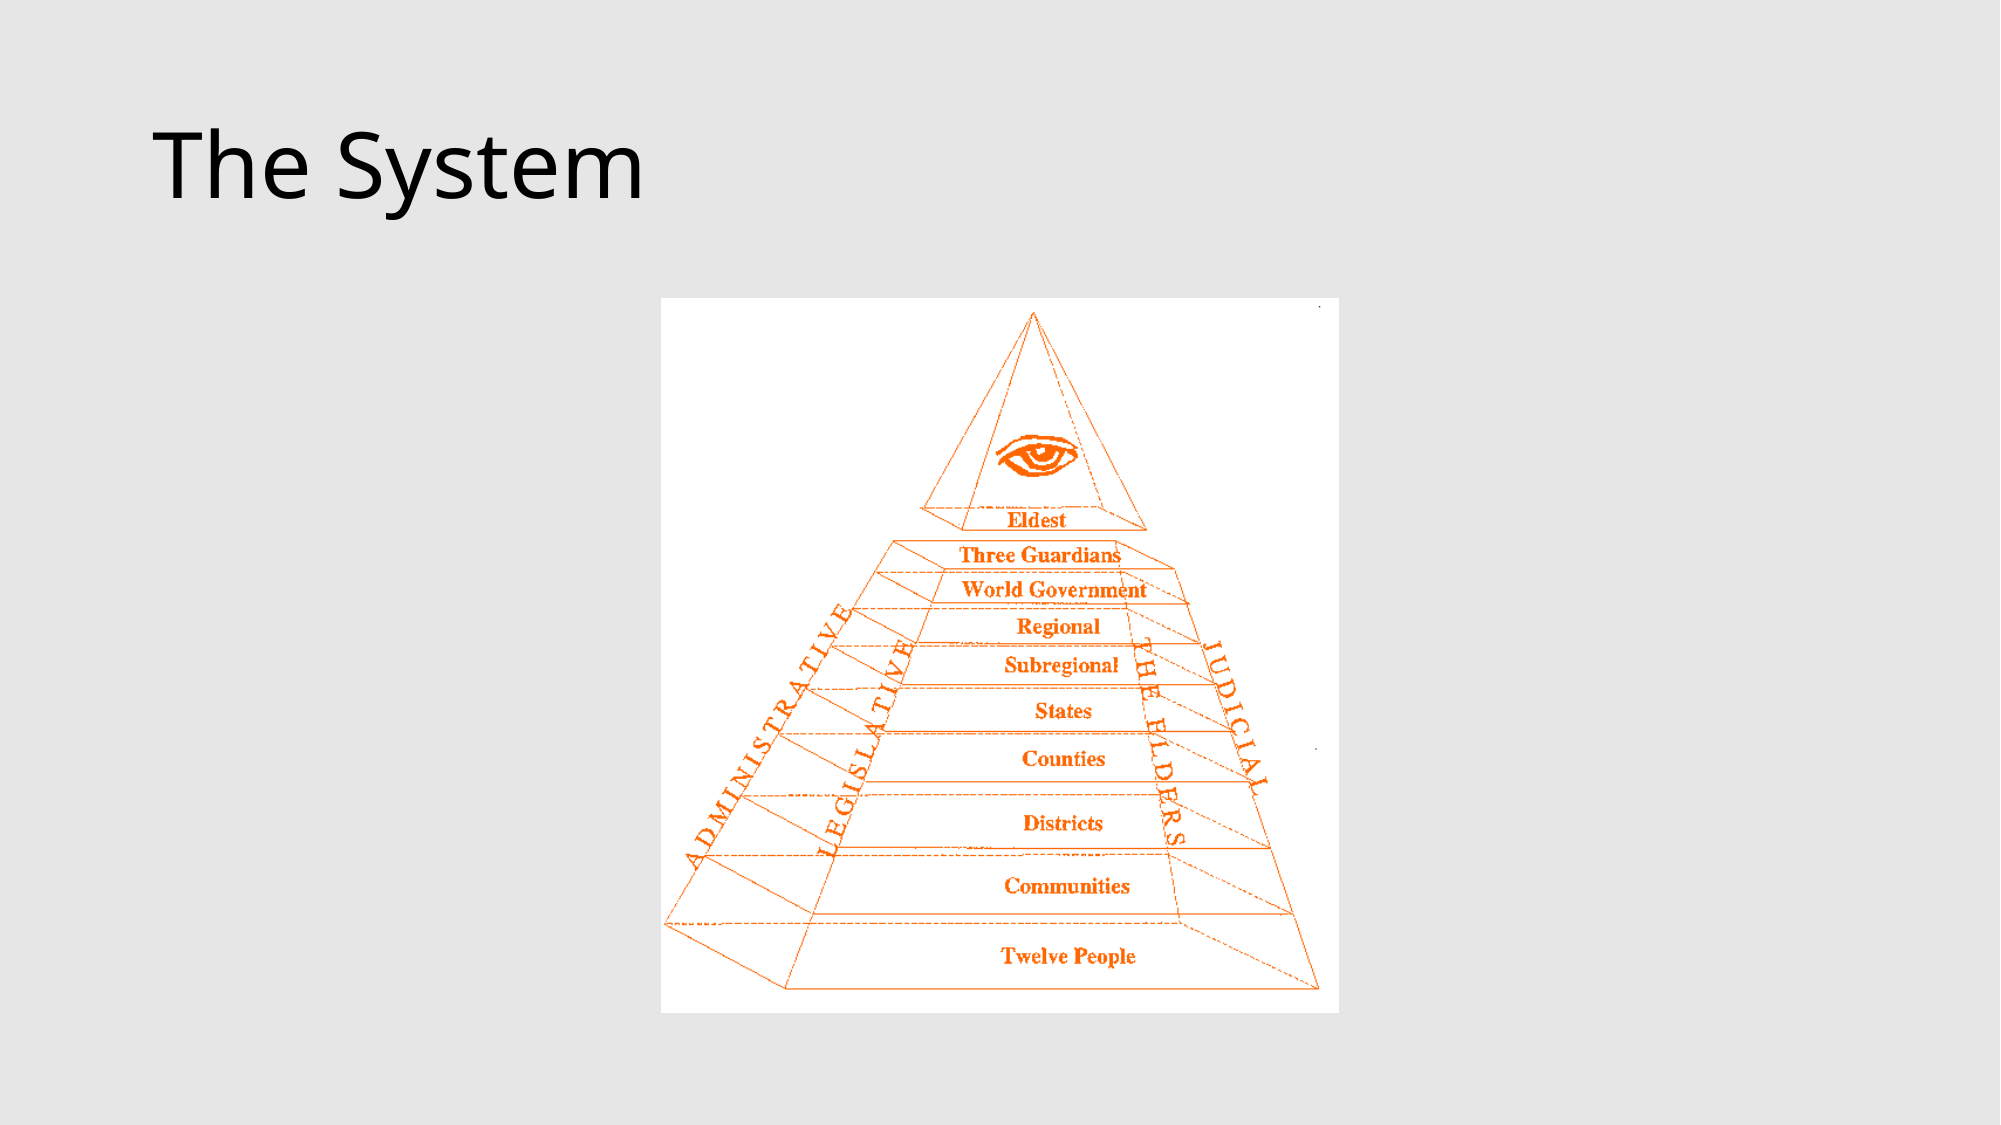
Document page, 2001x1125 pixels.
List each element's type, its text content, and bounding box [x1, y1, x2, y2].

text_box [137, 299, 1863, 1014]
title The System [137, 59, 1863, 278]
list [661, 298, 1339, 1013]
